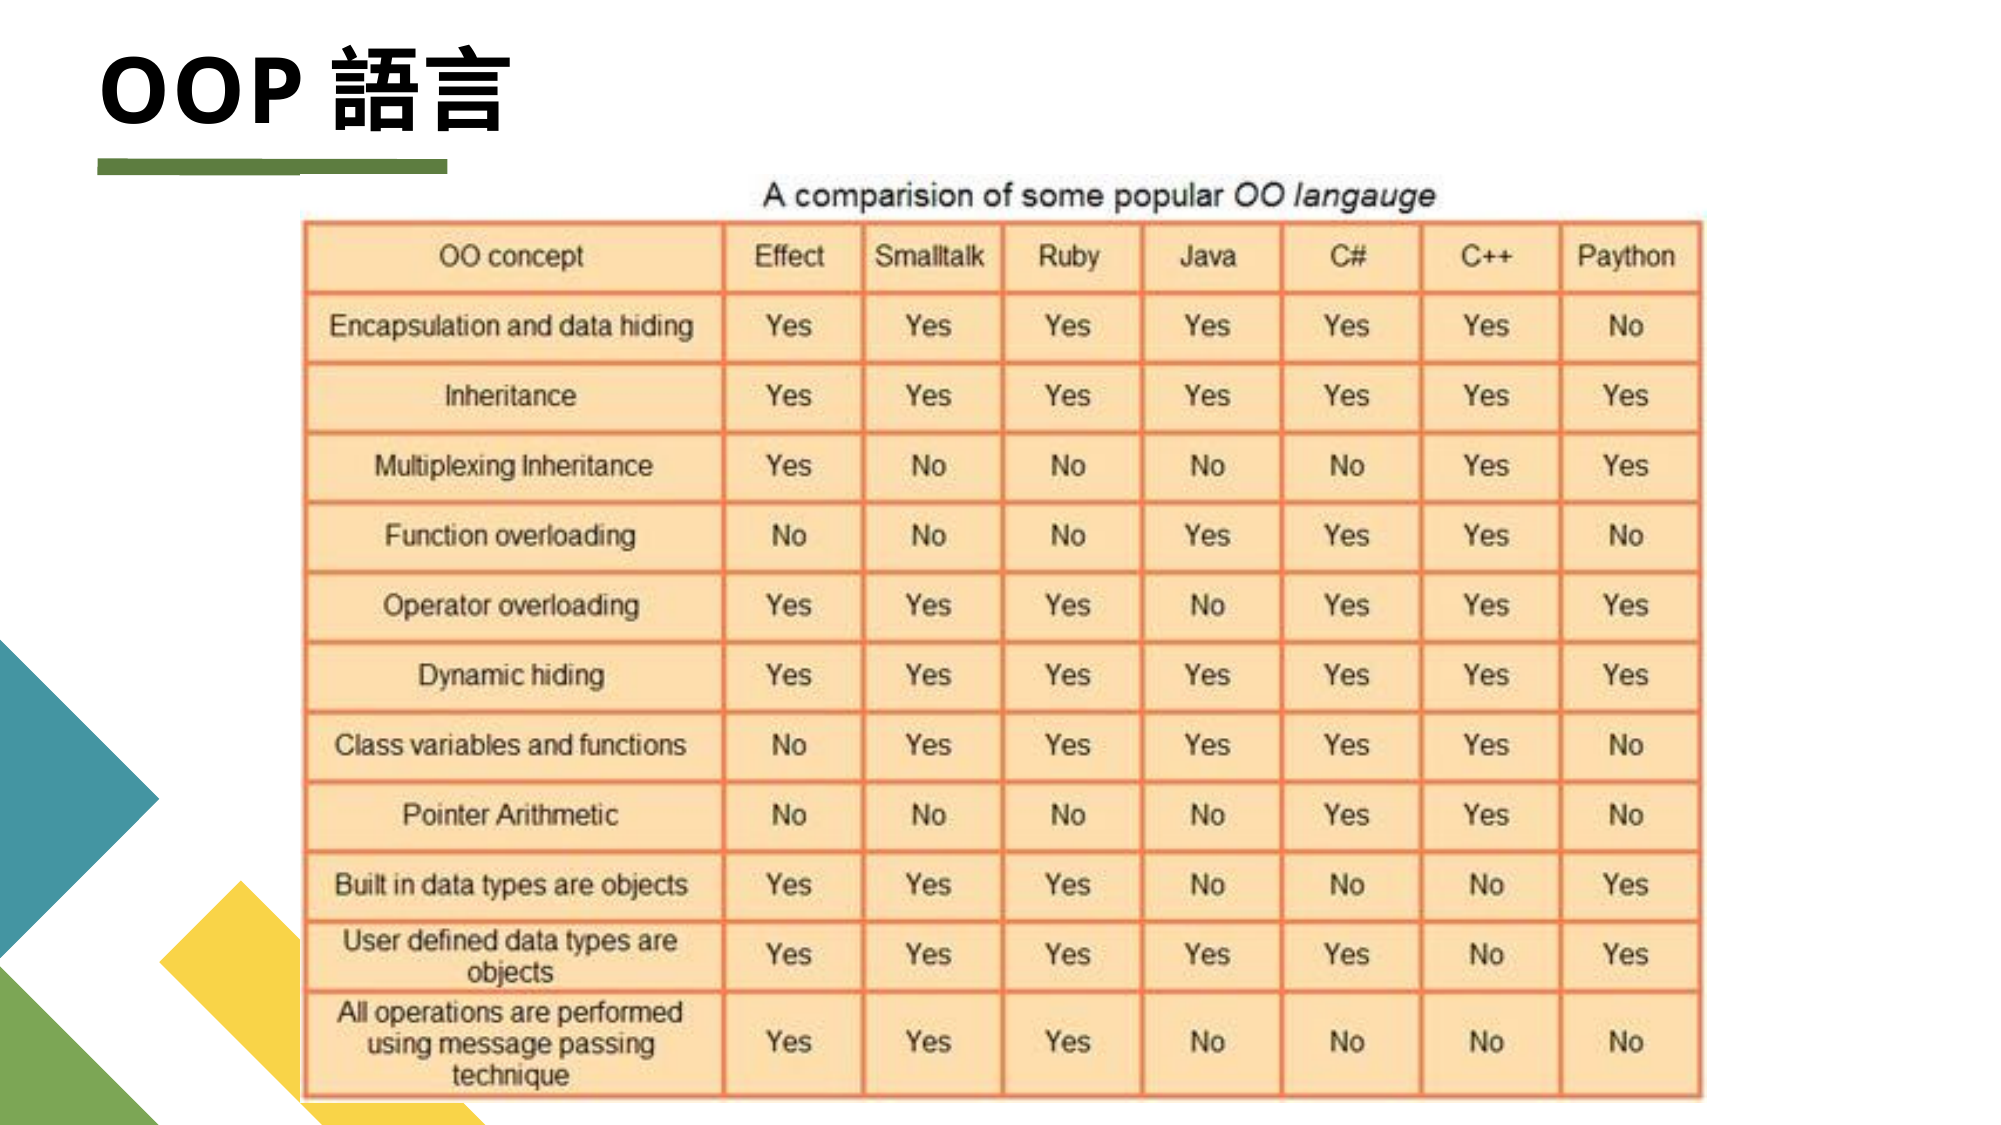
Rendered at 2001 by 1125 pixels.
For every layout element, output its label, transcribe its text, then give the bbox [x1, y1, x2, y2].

title OOP語言 [97, 16, 702, 142]
picture [299, 174, 1707, 1104]
